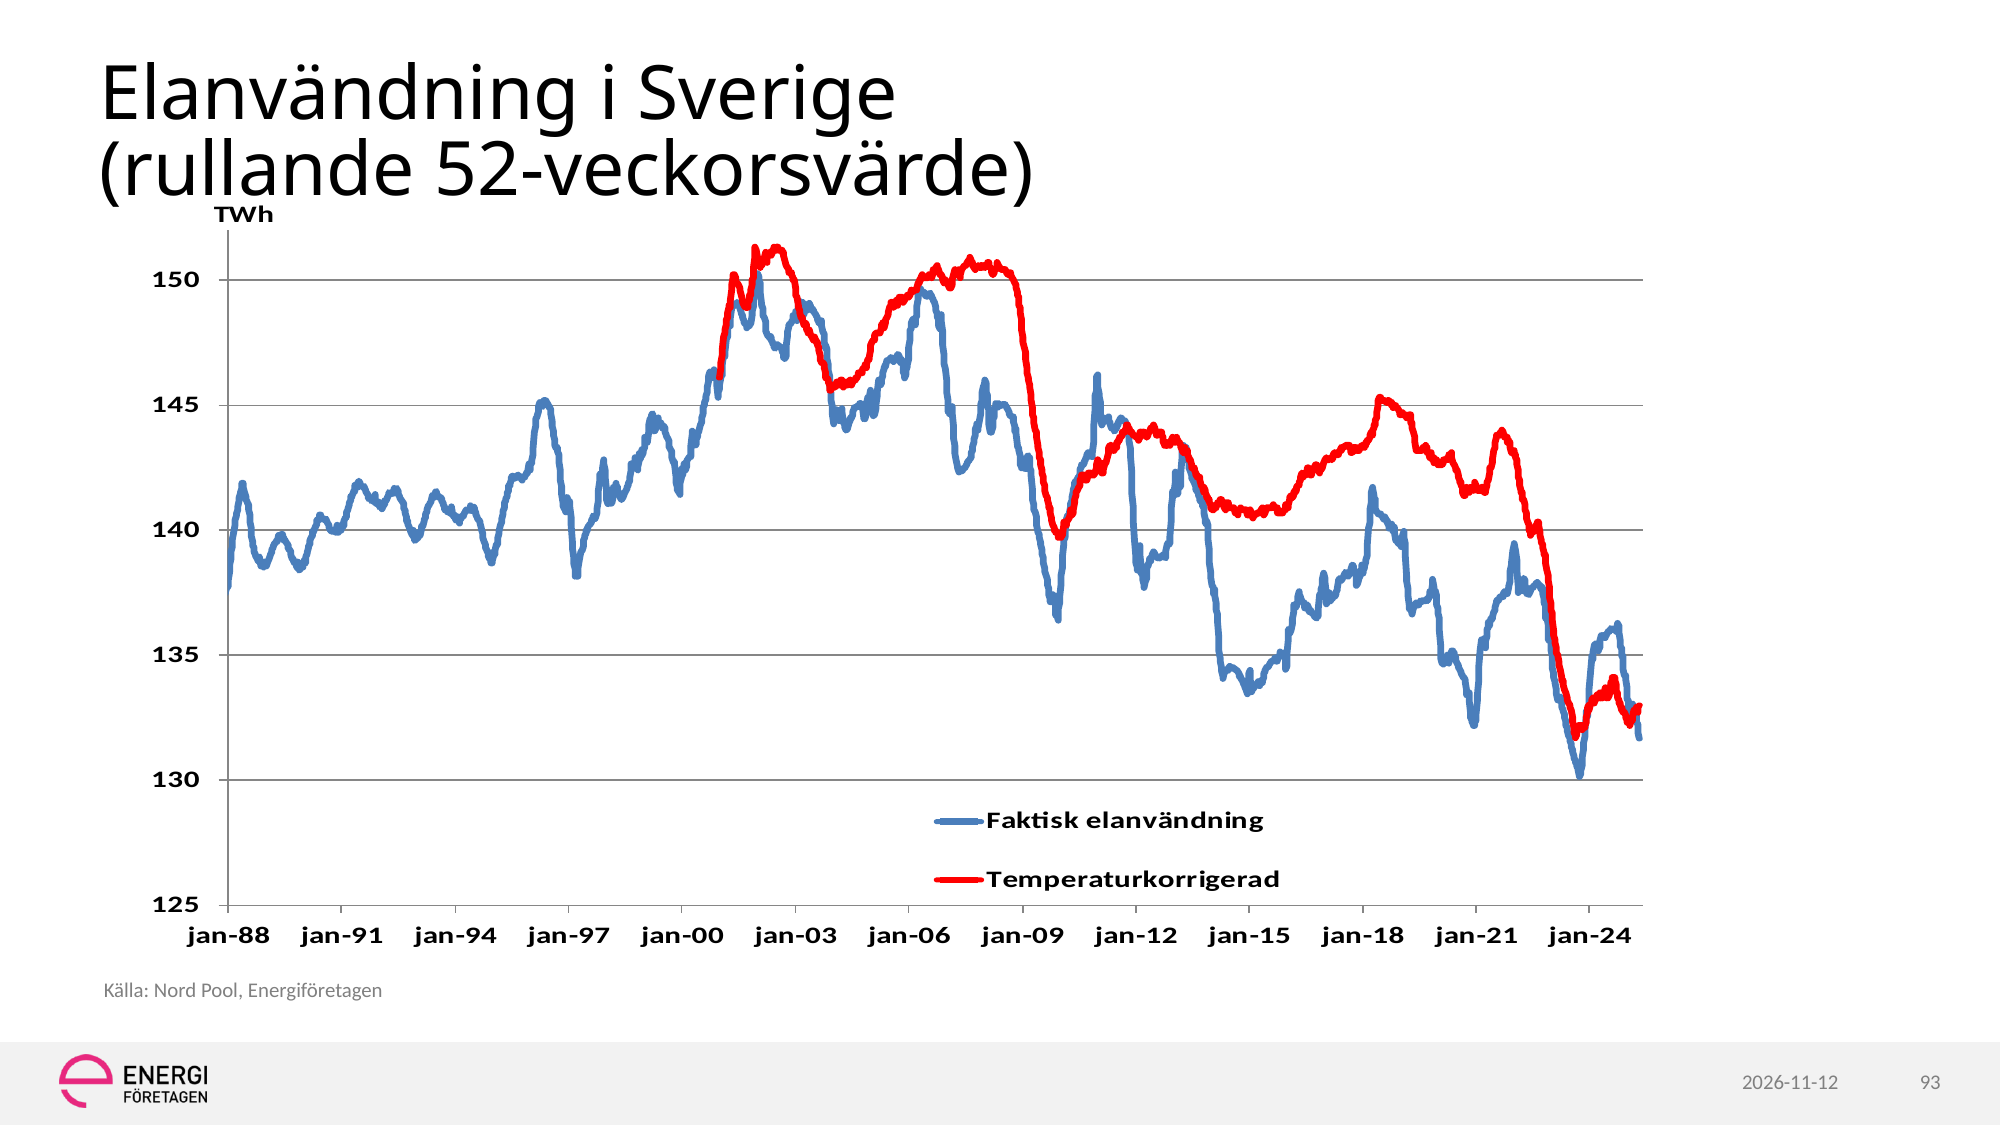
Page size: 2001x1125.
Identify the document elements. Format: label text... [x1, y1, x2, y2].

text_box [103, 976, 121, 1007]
slide_number 93 [1882, 1068, 1941, 1099]
title Elanvändning i Sverige (rullande 52-veckorsvärde) [99, 23, 1900, 211]
picture [59, 1054, 207, 1108]
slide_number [1742, 1068, 1854, 1099]
picture [125, 189, 1804, 1018]
